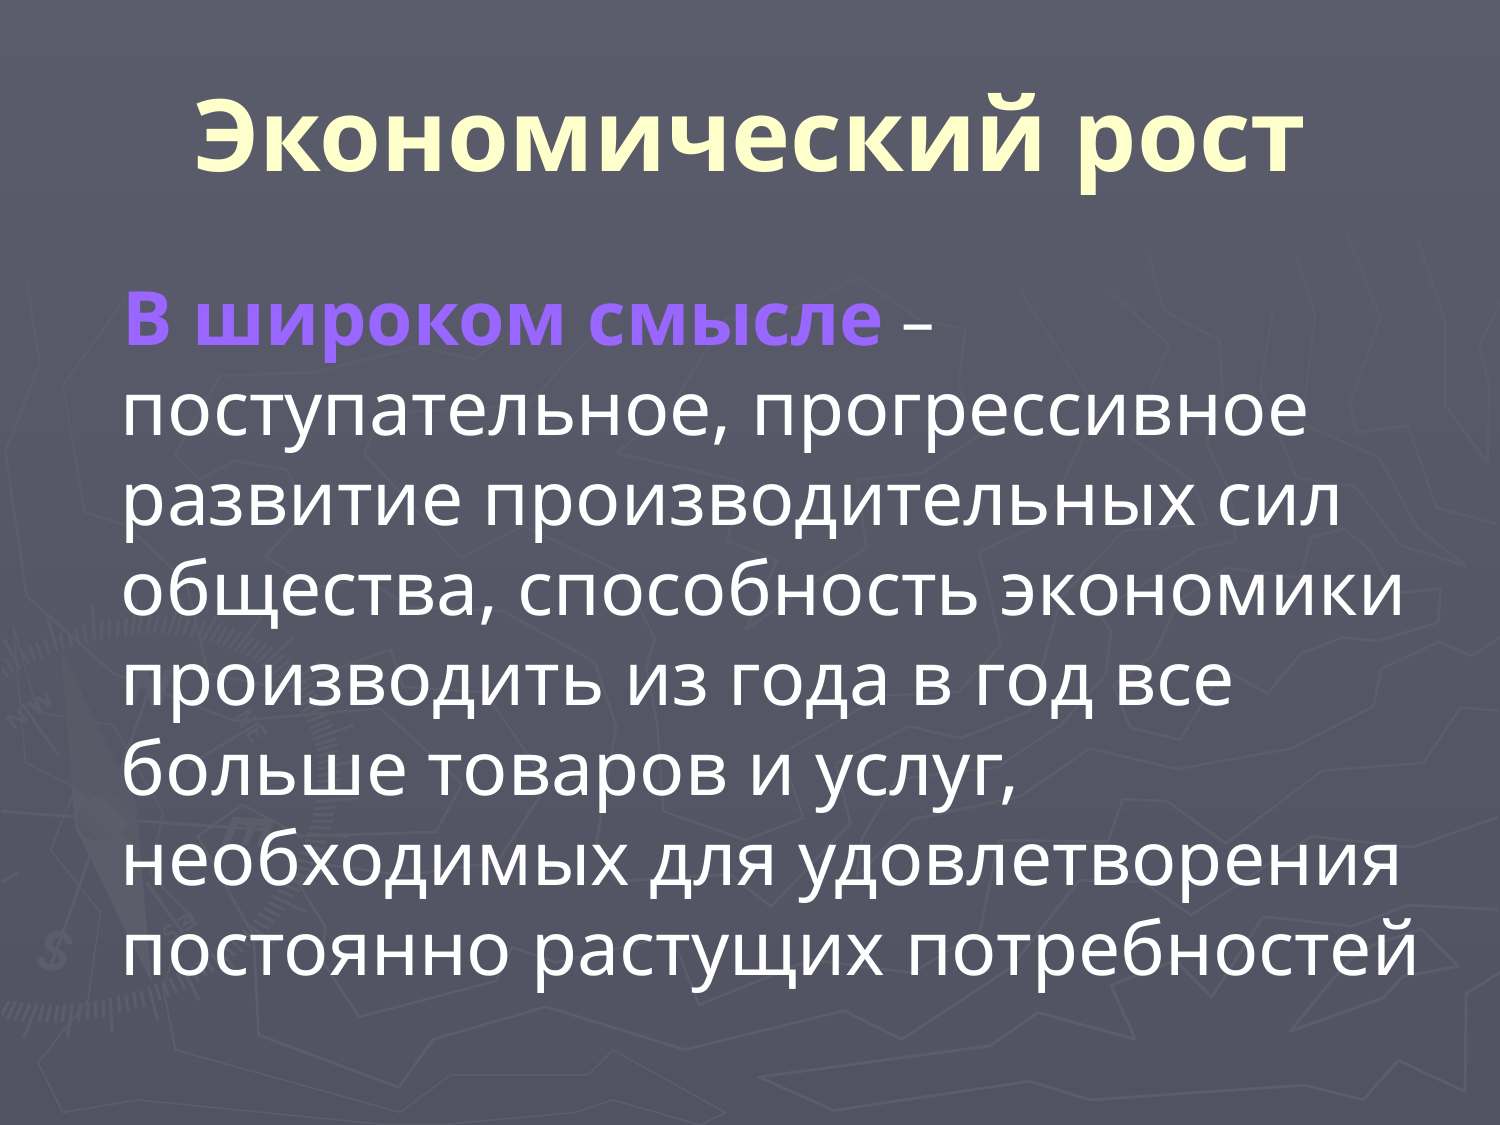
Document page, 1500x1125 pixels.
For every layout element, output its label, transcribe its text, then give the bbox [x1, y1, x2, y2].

title Экономический рост [49, 37, 1451, 226]
list В широком смысле – поступательное, прогрессивное развитие производительных сил общества, способность экономики производить из года в год все больше товаров и услуг, необходимых для удовлетворения постоянно растущих потребностей [49, 262, 1451, 1001]
